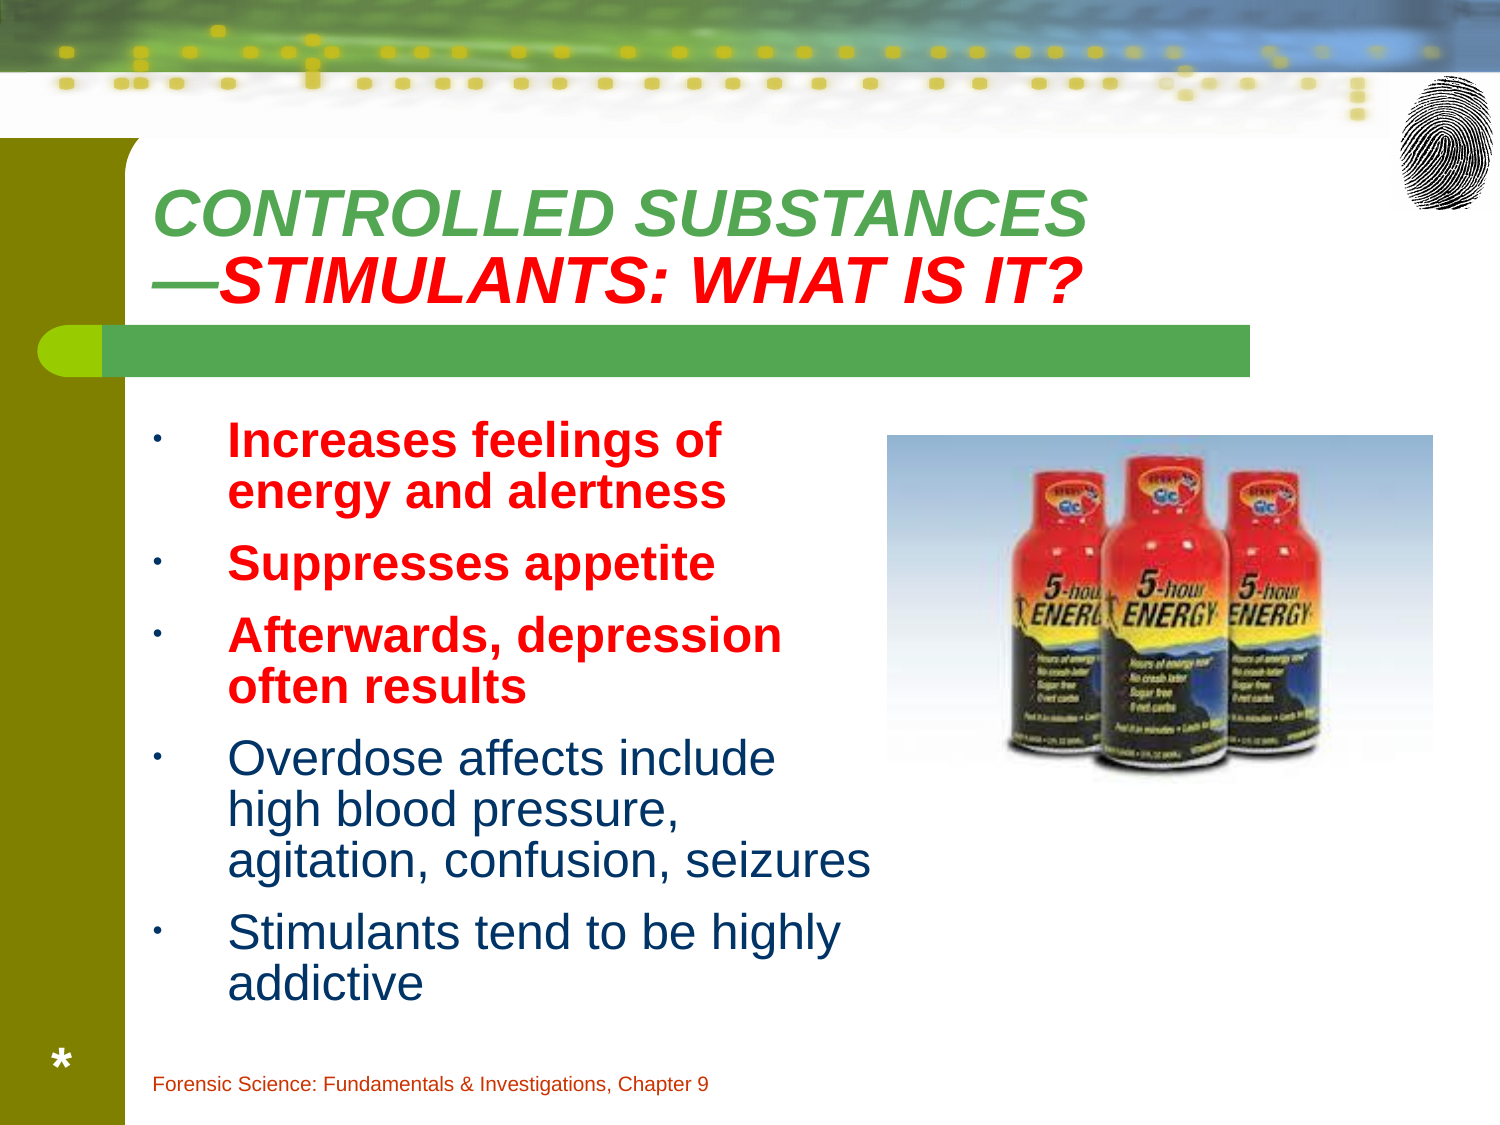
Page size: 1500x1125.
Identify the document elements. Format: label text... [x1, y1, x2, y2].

list Increases feelings of energy and alertness Suppresses appetite Afterwards, depression often results Overdose affects include high blood pressure, agitation, confusion, seizures Stimulants tend to be highly addictive [137, 408, 900, 1024]
slide_number [13, 1023, 111, 1105]
picture [0, 0, 1500, 213]
picture [887, 434, 1433, 798]
title Controlled Substances —Stimulants: What is it? [137, 172, 1413, 325]
text_box Forensic Science: Fundamentals & Investigations, Chapter 9 [137, 1025, 1388, 1103]
